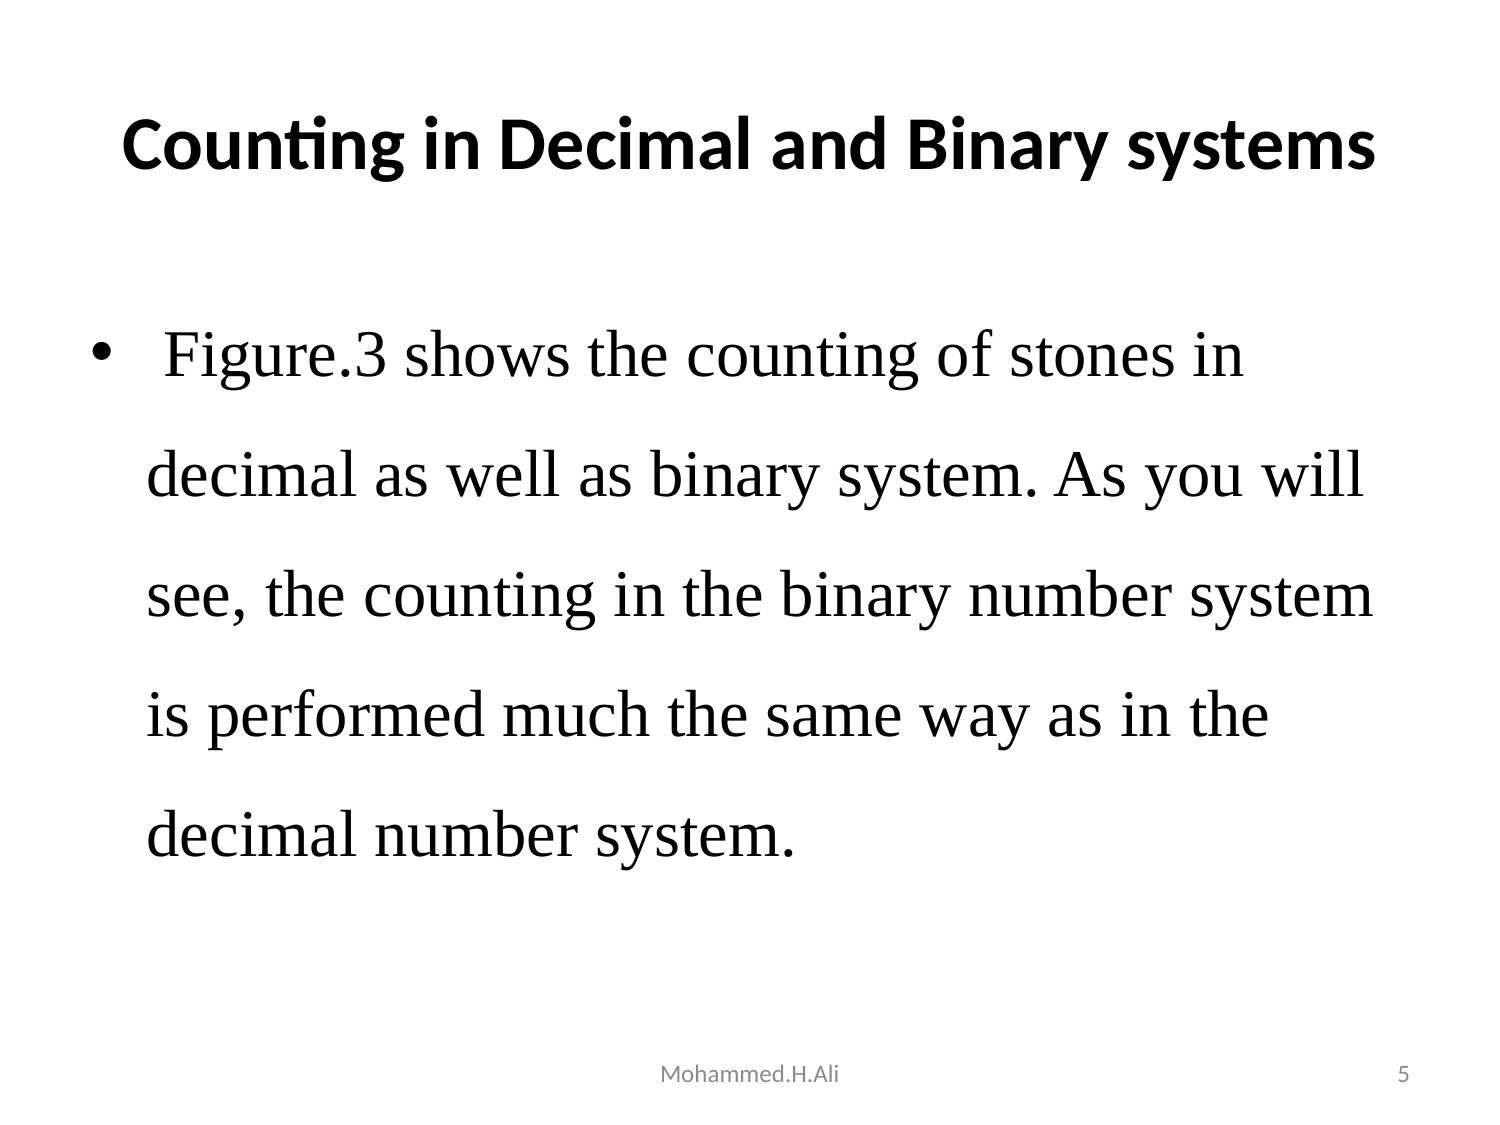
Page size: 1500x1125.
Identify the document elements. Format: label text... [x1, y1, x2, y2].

title Counting in Decimal and Binary systems [75, 45, 1425, 233]
slide_number 5 [1074, 1042, 1425, 1103]
footer Mohammed.H.Ali [512, 1042, 988, 1103]
list Figure.3 shows the counting of stones in decimal as well as binary system. As you will see, the counting in the binary number system is performed much the same way as in the decimal number system. [75, 262, 1425, 1005]
